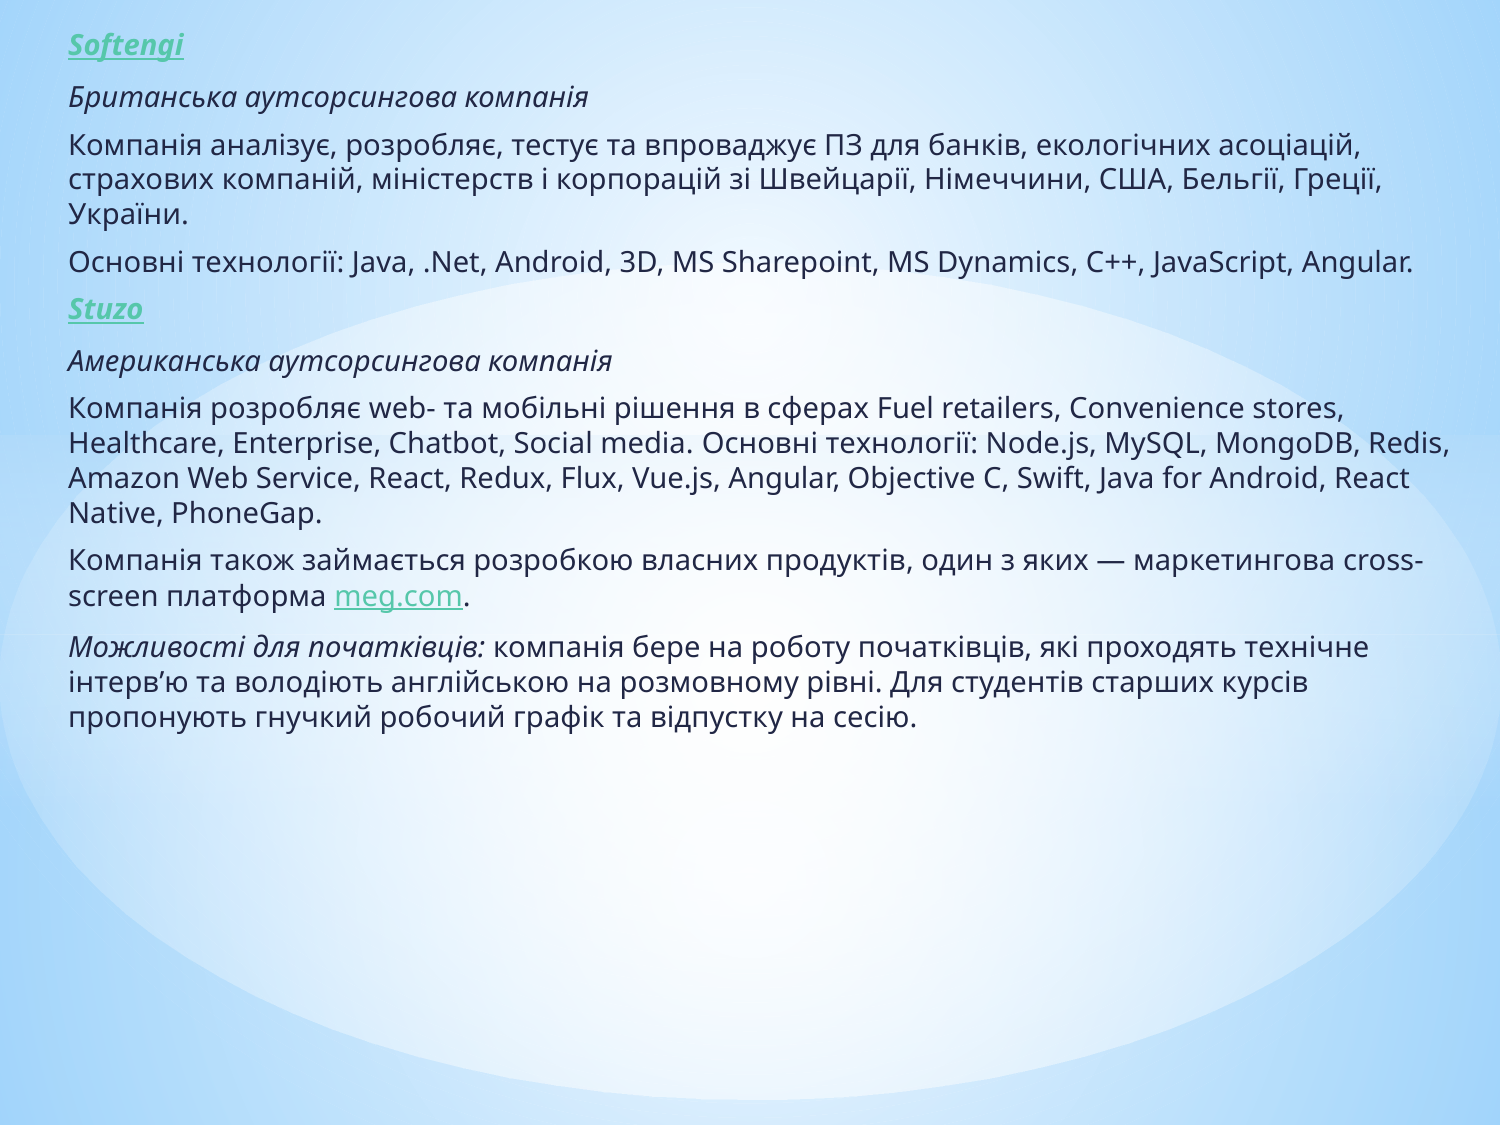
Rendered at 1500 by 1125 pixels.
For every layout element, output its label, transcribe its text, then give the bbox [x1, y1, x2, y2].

subtitle Softengi Британська аутсорсингова компанія Компанія аналізує, розробляє, тестує та впроваджує ПЗ для банків, екологічних асоціацій, страхових компаній, міністерств і корпорацій зі Швейцарії, Німеччини, США, Бельгії, Греції, України. Основні технології: Java, .Net, Android, 3D, MS Sharepoint, MS Dynamics, C++, JavaScript, Angular. Stuzo Американська аутсорсингова компанія Компанія розробляє web- та мобільні рішення в сферах Fuel retailers, Convenience stores, Healthcare, Enterprise, Chatbot, Social media. Основні технології: Node.js, MySQL, MongoDB, Redis, Amazon Web Service, React, Redux, Flux, Vue.js, Angular, Objective C, Swift, Java for Android, React Native, PhoneGap. Компанія також займається розробкою власних продуктів, один з яких — маркетингова cross-screen платформа meg.com. Можливості для початківців: компанія бере на роботу початківців, які проходять технічне інтерв’ю та володіють англійською на розмовному рівні. Для студентів старших курсів пропонують гнучкий робочий графік та відпустку на сесію. [53, 19, 1471, 1083]
